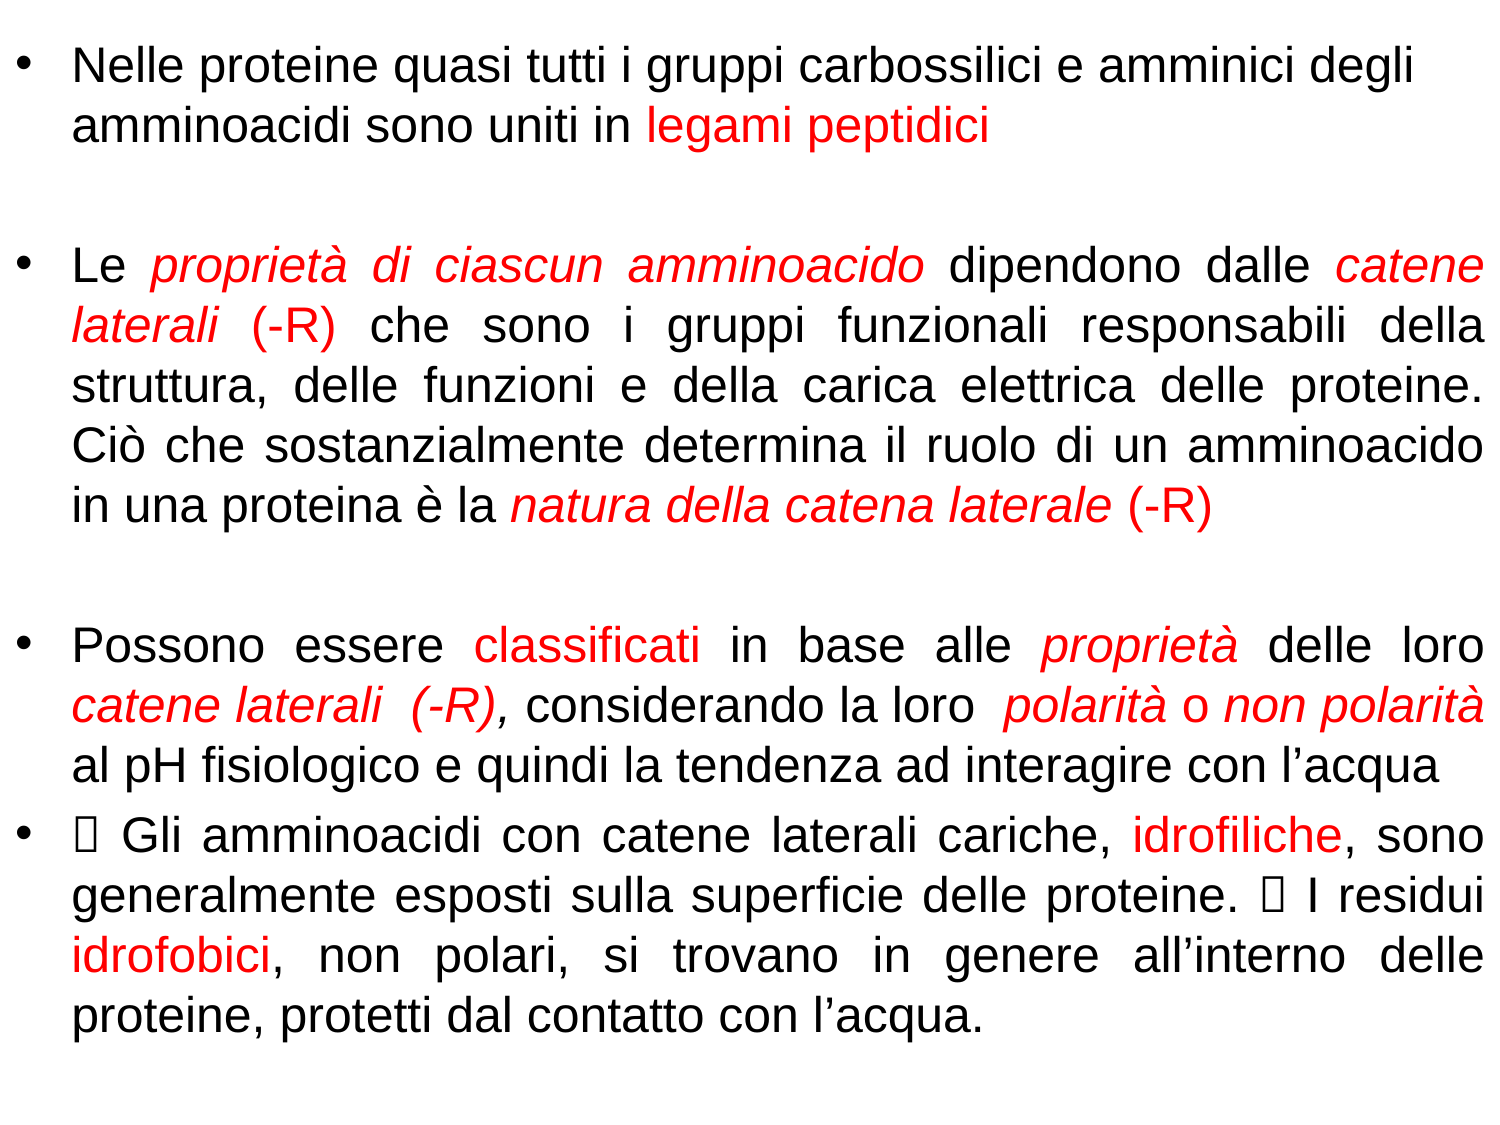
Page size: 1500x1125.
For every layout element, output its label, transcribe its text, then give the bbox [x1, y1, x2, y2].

list Nelle proteine quasi tutti i gruppi carbossilici e amminici degli amminoacidi sono uniti in legami peptidici Le proprietà di ciascun amminoacido dipendono dalle catene laterali (-R) che sono i gruppi funzionali responsabili della struttura, delle funzioni e della carica elettrica delle proteine. Ciò che sostanzialmente determina il ruolo di un amminoacido in una proteina è la natura della catena laterale (-R) Possono essere classificati in base alle proprietà delle loro catene laterali (-R), considerando la loro polarità o non polarità al pH fisiologico e quindi la tendenza ad interagire con l’acqua  Gli amminoacidi con catene laterali cariche, idrofiliche, sono generalmente esposti sulla superficie delle proteine.  I residui idrofobici, non polari, si trovano in genere all’interno delle proteine, protetti dal contatto con l’acqua. [0, 24, 1500, 700]
